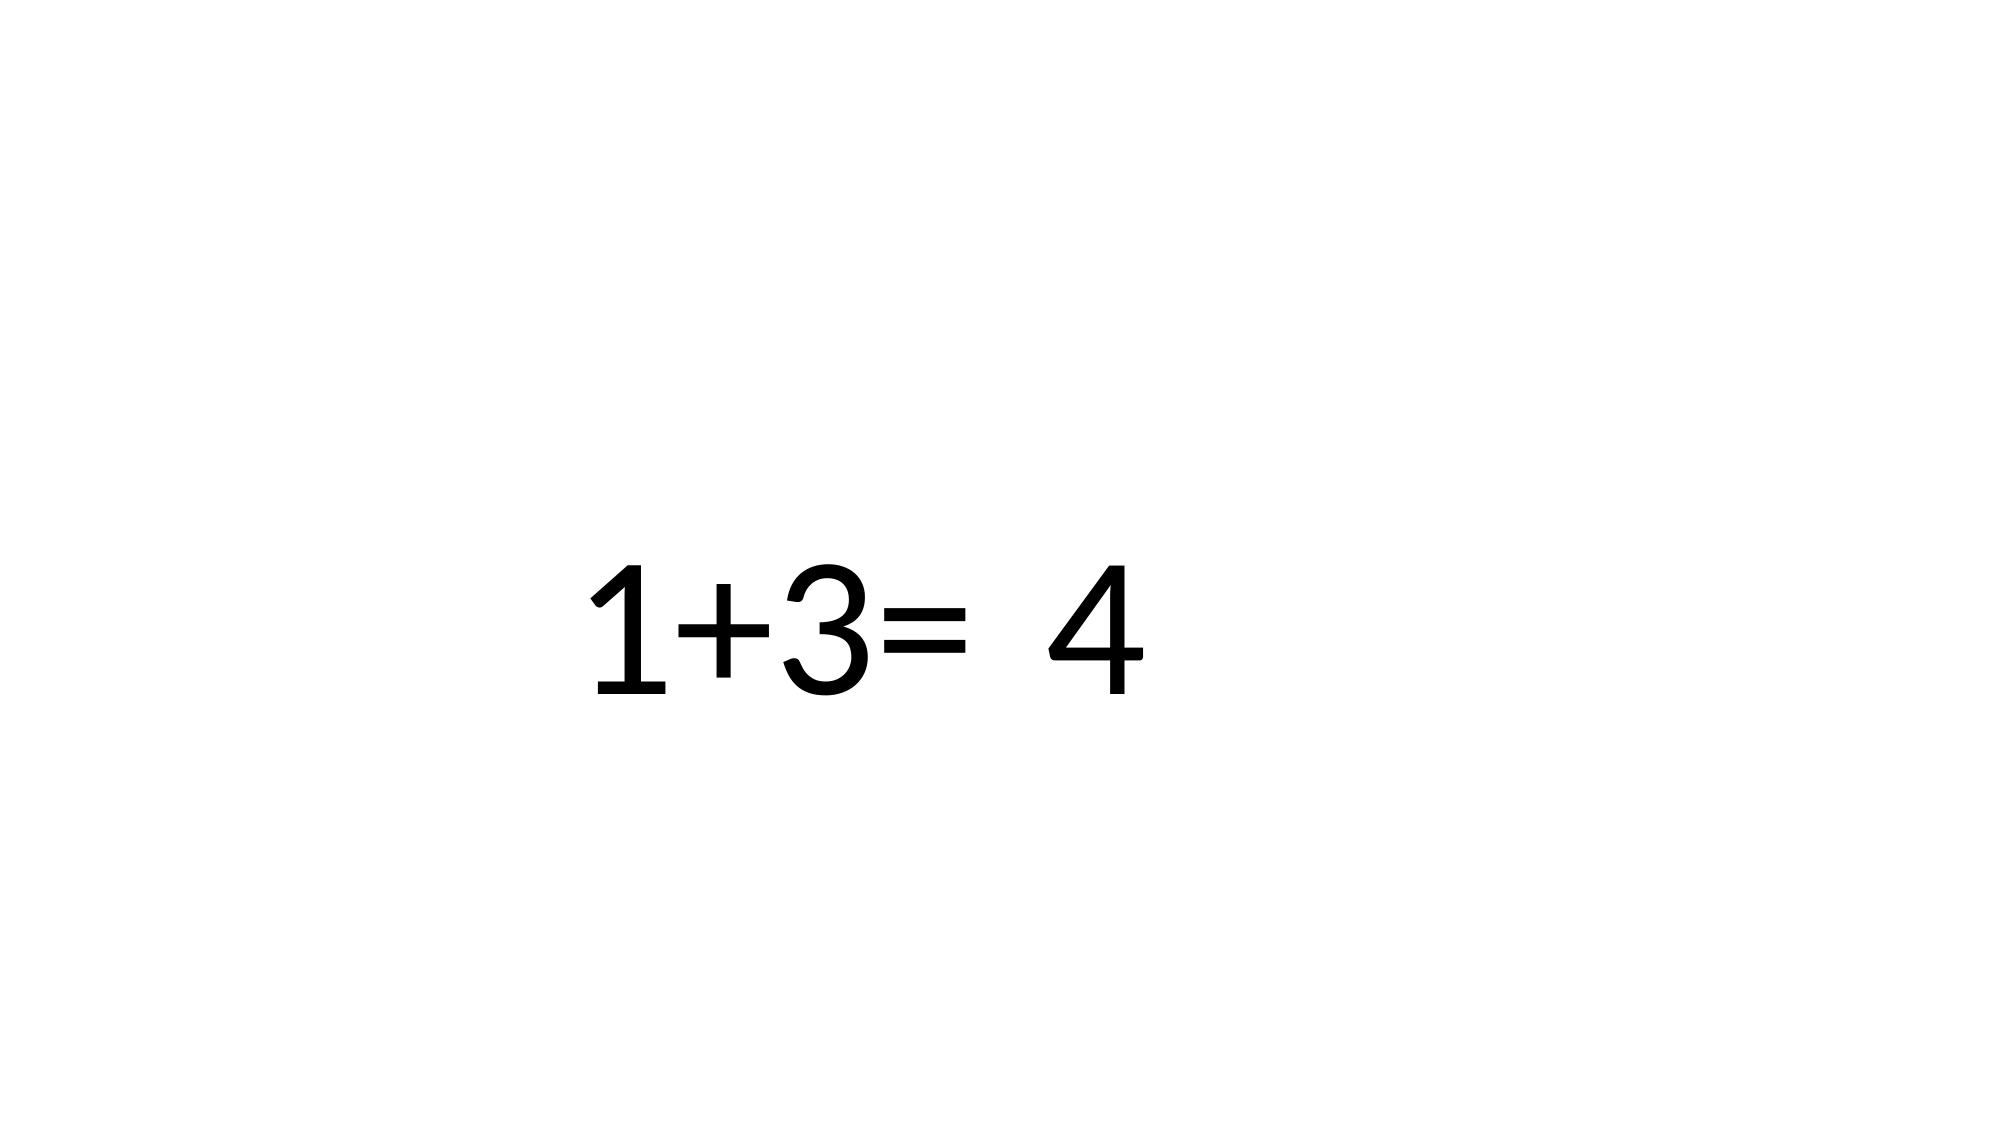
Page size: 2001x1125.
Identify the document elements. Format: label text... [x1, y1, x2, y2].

text_box 4 [1030, 486, 1163, 742]
text_box 1+3= [558, 486, 991, 742]
